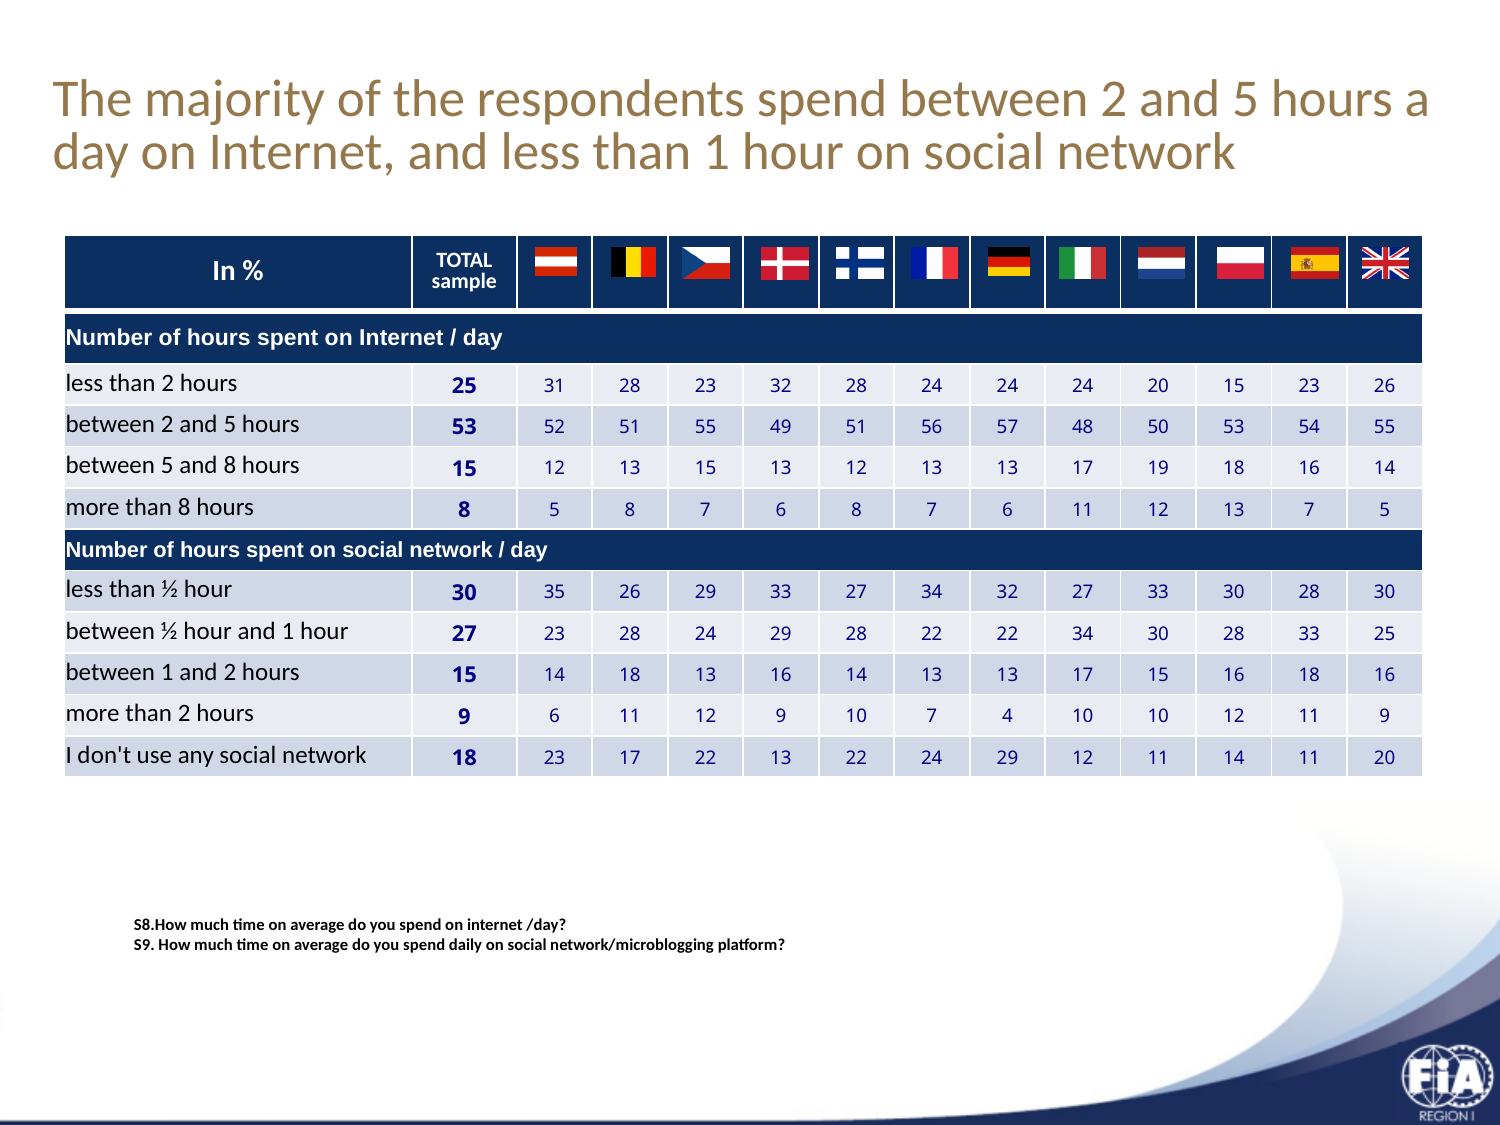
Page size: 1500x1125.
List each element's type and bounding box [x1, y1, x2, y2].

table_cell [669, 613, 742, 652]
table_header [593, 236, 667, 308]
table_cell [971, 571, 1044, 611]
table_header [65, 236, 411, 308]
table_cell [1197, 447, 1271, 487]
table_cell [820, 654, 893, 694]
table_cell [744, 695, 818, 735]
table_cell [1121, 447, 1195, 487]
table_cell [820, 737, 893, 776]
table_cell [518, 613, 591, 652]
table_cell [744, 613, 818, 652]
table_cell [593, 365, 667, 404]
table_cell [744, 571, 818, 611]
table_cell [1348, 695, 1422, 735]
table_cell [518, 695, 591, 735]
table_cell [895, 489, 969, 528]
table_cell [820, 571, 893, 611]
table_cell [820, 489, 893, 528]
table_cell [518, 737, 591, 776]
table_cell [1272, 489, 1346, 528]
table_cell [593, 447, 667, 487]
table_cell [669, 447, 742, 487]
table_cell [413, 613, 516, 652]
table_cell [1046, 447, 1120, 487]
table_cell [1121, 737, 1195, 776]
table_cell [669, 489, 742, 528]
table_cell [971, 654, 1044, 694]
table_cell [895, 571, 969, 611]
table_cell [1046, 654, 1120, 694]
table_cell [1272, 365, 1346, 404]
table_cell [1121, 571, 1195, 611]
table_cell [971, 406, 1044, 446]
table_header [1272, 236, 1346, 308]
table_cell [413, 447, 516, 487]
table_cell [744, 406, 818, 446]
table_cell [593, 571, 667, 611]
table_cell [1197, 406, 1271, 446]
table_cell [744, 447, 818, 487]
table_cell [65, 406, 411, 446]
table_header [895, 236, 969, 308]
table_cell [65, 489, 411, 528]
table_cell [1121, 613, 1195, 652]
table_cell [669, 695, 742, 735]
table_cell [1046, 406, 1120, 446]
table_cell [1272, 447, 1346, 487]
table_header [1197, 236, 1271, 308]
table_cell [593, 695, 667, 735]
table_cell [65, 654, 411, 694]
table_cell [593, 654, 667, 694]
table_cell [1348, 365, 1422, 404]
table_cell [413, 571, 516, 611]
table_cell [413, 695, 516, 735]
table_header [518, 236, 591, 308]
table_cell [65, 737, 411, 776]
table_cell [65, 613, 411, 652]
table_cell [669, 654, 742, 694]
title [37, 69, 1475, 205]
table_cell [971, 737, 1044, 776]
table_header [1046, 236, 1120, 308]
table_cell [1046, 365, 1120, 404]
table_cell [895, 447, 969, 487]
table_cell [1197, 571, 1271, 611]
table_cell [1272, 695, 1346, 735]
table_header [820, 236, 893, 308]
table_cell [895, 406, 969, 446]
table_cell [518, 489, 591, 528]
table_cell [518, 654, 591, 694]
table_cell [1197, 365, 1271, 404]
table_cell [820, 406, 893, 446]
table_cell [1348, 571, 1422, 611]
table_cell [65, 314, 1422, 363]
table_cell [1046, 571, 1120, 611]
table_cell [593, 613, 667, 652]
table_cell [1348, 406, 1422, 446]
table_cell [1272, 571, 1346, 611]
table_cell [744, 737, 818, 776]
table_cell [1348, 654, 1422, 694]
table_cell [895, 695, 969, 735]
table_cell [971, 489, 1044, 528]
table_cell [669, 571, 742, 611]
table_cell [1046, 695, 1120, 735]
table_header [971, 236, 1044, 308]
table_cell [1121, 406, 1195, 446]
table_cell [1197, 737, 1271, 776]
table_cell [895, 654, 969, 694]
table_cell [820, 613, 893, 652]
table_header [413, 236, 516, 308]
table_cell [669, 406, 742, 446]
table_cell [518, 365, 591, 404]
text_box [119, 906, 802, 982]
table_cell [1272, 613, 1346, 652]
table_cell [1272, 737, 1346, 776]
table_cell [1197, 654, 1271, 694]
table_cell [669, 737, 742, 776]
table_cell [593, 406, 667, 446]
table_cell [65, 447, 411, 487]
table_cell [1121, 695, 1195, 735]
table_cell [1046, 489, 1120, 528]
table_cell [1121, 365, 1195, 404]
table_cell [1197, 489, 1271, 528]
table_cell [65, 365, 411, 404]
table_cell [820, 365, 893, 404]
table_cell [971, 447, 1044, 487]
table_cell [1272, 406, 1346, 446]
table_cell [1272, 654, 1346, 694]
table_cell [518, 406, 591, 446]
table_cell [895, 737, 969, 776]
table_cell [744, 365, 818, 404]
table_cell [820, 695, 893, 735]
table_cell [669, 365, 742, 404]
table_cell [518, 571, 591, 611]
table_cell [1348, 613, 1422, 652]
table_cell [65, 530, 1422, 570]
table_cell [65, 571, 411, 611]
table_cell [1348, 447, 1422, 487]
table_cell [413, 654, 516, 694]
table_cell [413, 737, 516, 776]
table_cell [65, 695, 411, 735]
table_header [669, 236, 742, 308]
table_cell [413, 406, 516, 446]
table_cell [895, 613, 969, 652]
table_cell [1046, 737, 1120, 776]
table_cell [971, 613, 1044, 652]
table_header [744, 236, 818, 308]
table_cell [820, 447, 893, 487]
table_cell [593, 489, 667, 528]
table_cell [1121, 654, 1195, 694]
table_cell [744, 489, 818, 528]
table_header [1348, 236, 1422, 308]
table_cell [413, 489, 516, 528]
table_header [1121, 236, 1195, 308]
picture [0, 0, 1500, 1125]
table_cell [1197, 695, 1271, 735]
table_cell [1121, 489, 1195, 528]
table_cell [518, 447, 591, 487]
table_cell [413, 365, 516, 404]
table_cell [744, 654, 818, 694]
table_cell [1348, 737, 1422, 776]
table_cell [593, 737, 667, 776]
table_cell [1046, 613, 1120, 652]
table_cell [1348, 489, 1422, 528]
table_cell [971, 365, 1044, 404]
table_cell [895, 365, 969, 404]
table_cell [1197, 613, 1271, 652]
table_cell [971, 695, 1044, 735]
